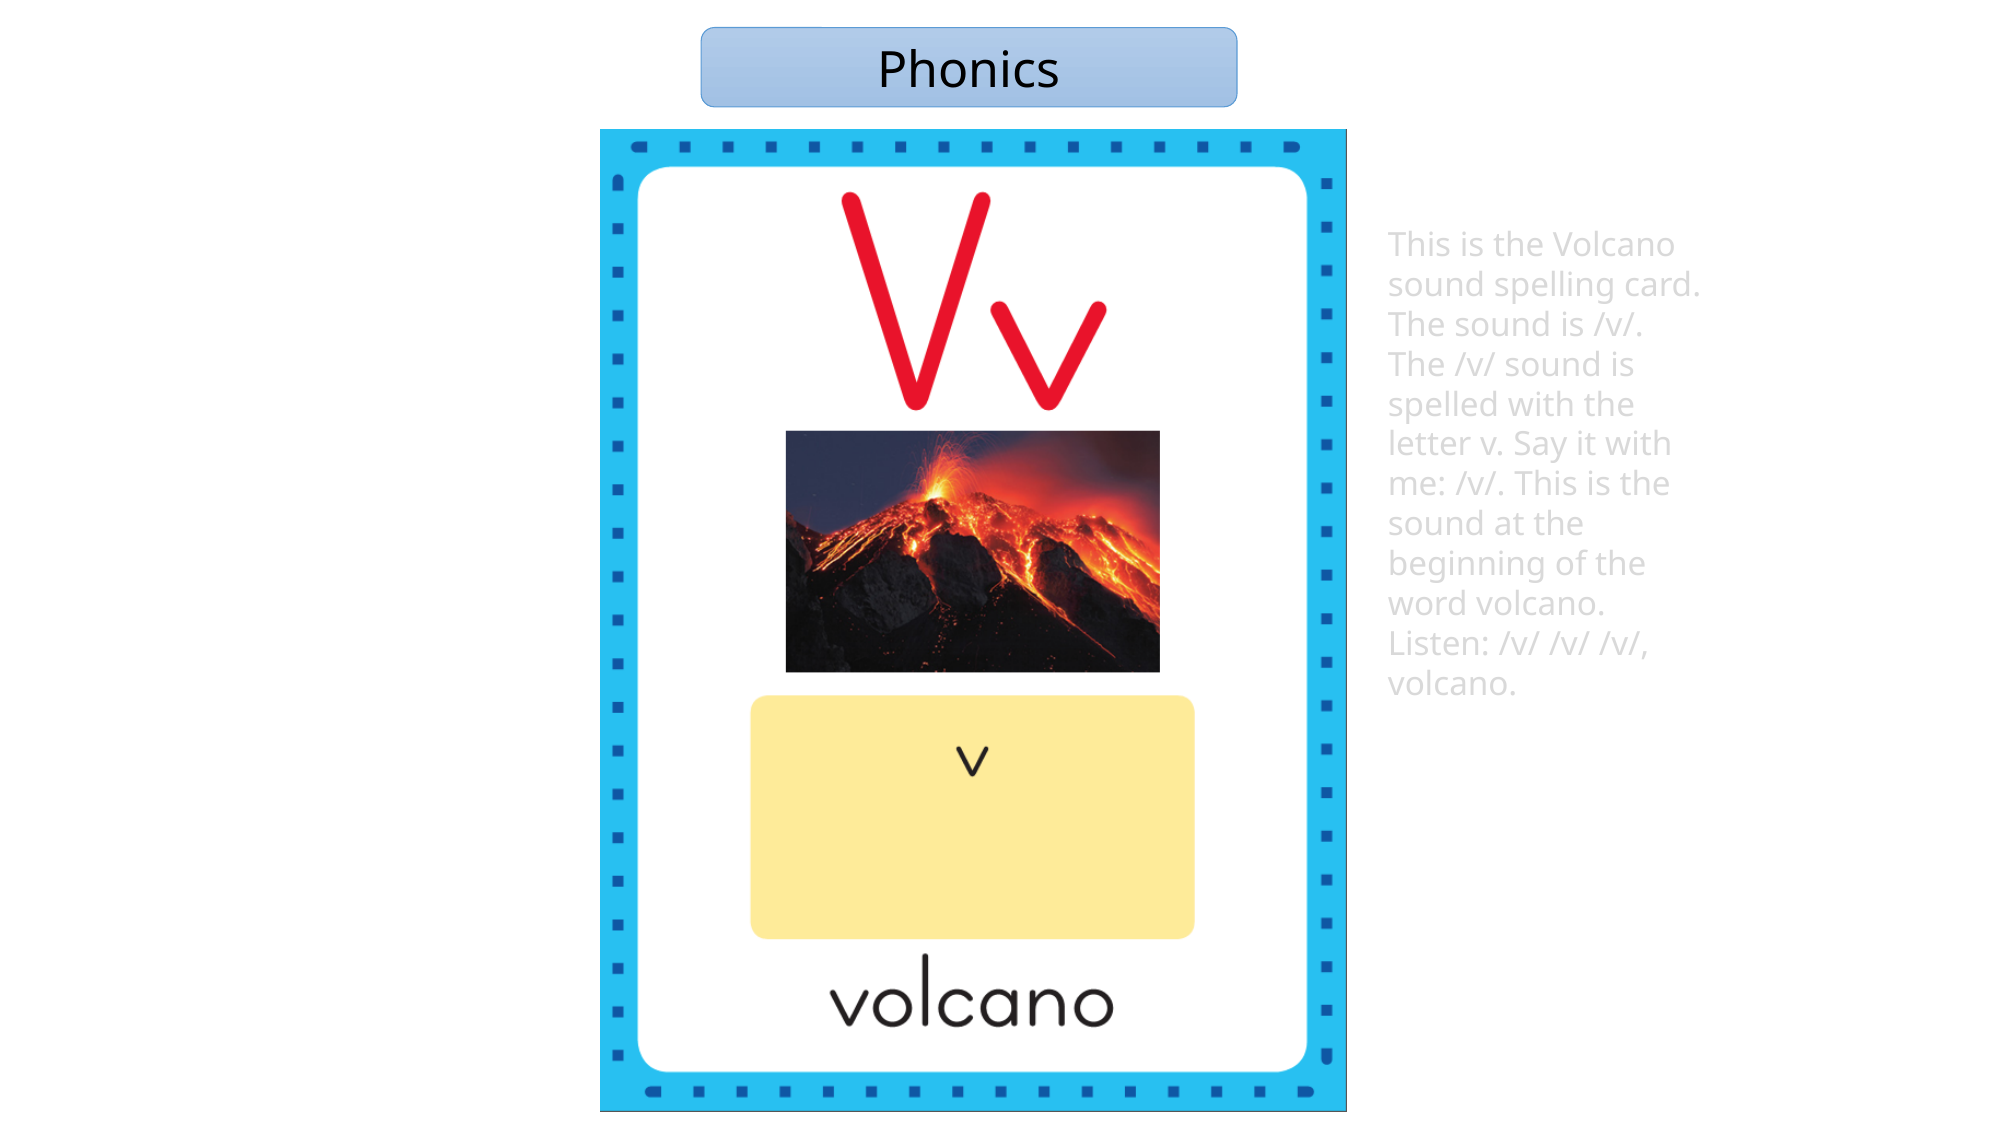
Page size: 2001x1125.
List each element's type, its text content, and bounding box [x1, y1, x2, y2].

text_box This is the Volcano sound spelling card. The sound is /v/. The /v/ sound is spelled with the letter v. Say it with me: /v/. This is the sound at the beginning of the word volcano. Listen: /v/ /v/ /v/, volcano. [1373, 215, 1724, 710]
text_box Phonics [700, 26, 1238, 108]
picture [600, 129, 1347, 1112]
